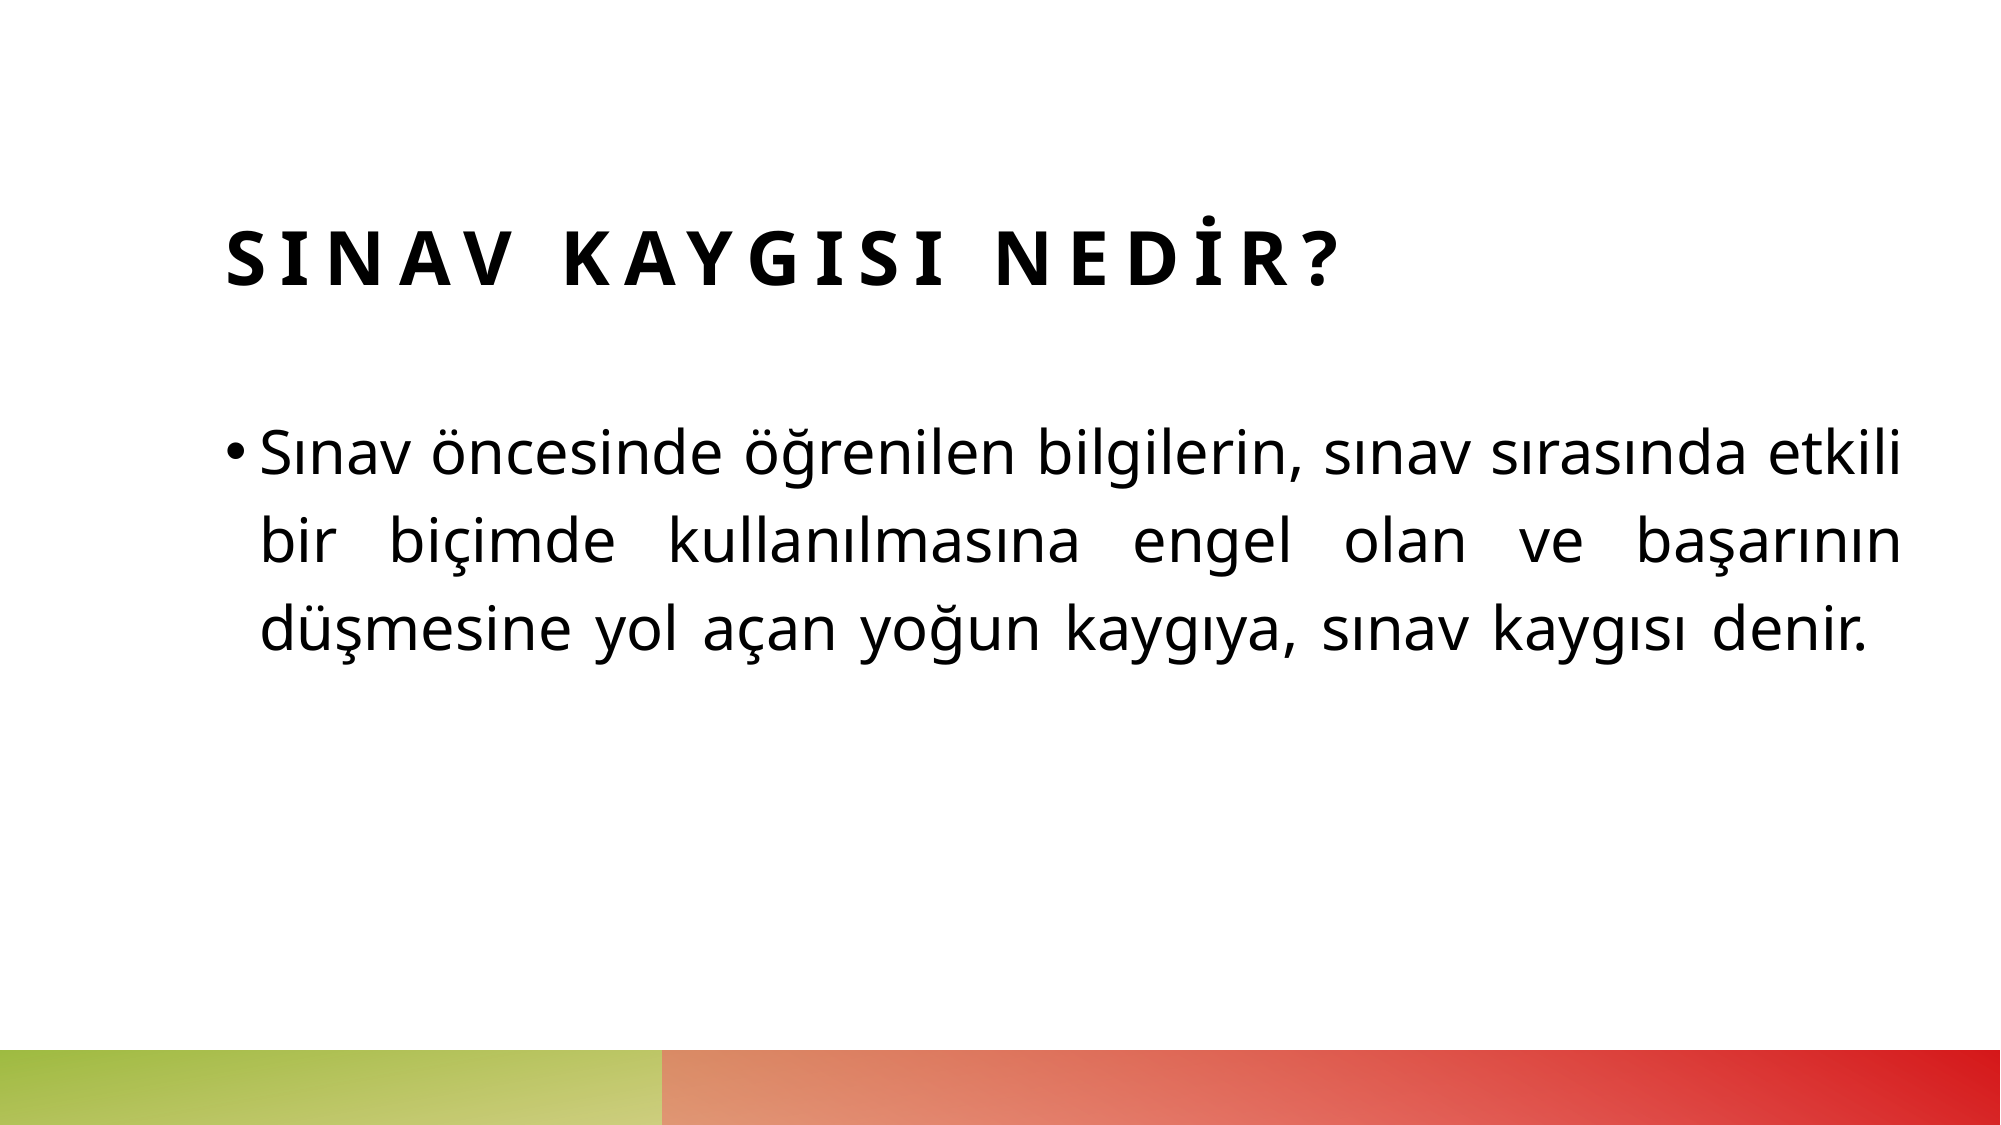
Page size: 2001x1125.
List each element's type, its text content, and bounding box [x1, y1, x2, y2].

title Sınav kaygısı nedir? [225, 130, 1905, 300]
list Sınav öncesinde öğrenilen bilgilerin, sınav sırasında etkili bir biçimde kullanılmasına engel olan ve başarının düşmesine yol açan yoğun kaygıya, sınav kaygısı denir.e öğrenilen bilgilerin, sınav sırasında etkili bir biçimde kullanılmasına engel olan ve başarının düşmesine yol açan yoğun kaygıya, sınav kaygısı denir [225, 398, 1905, 850]
